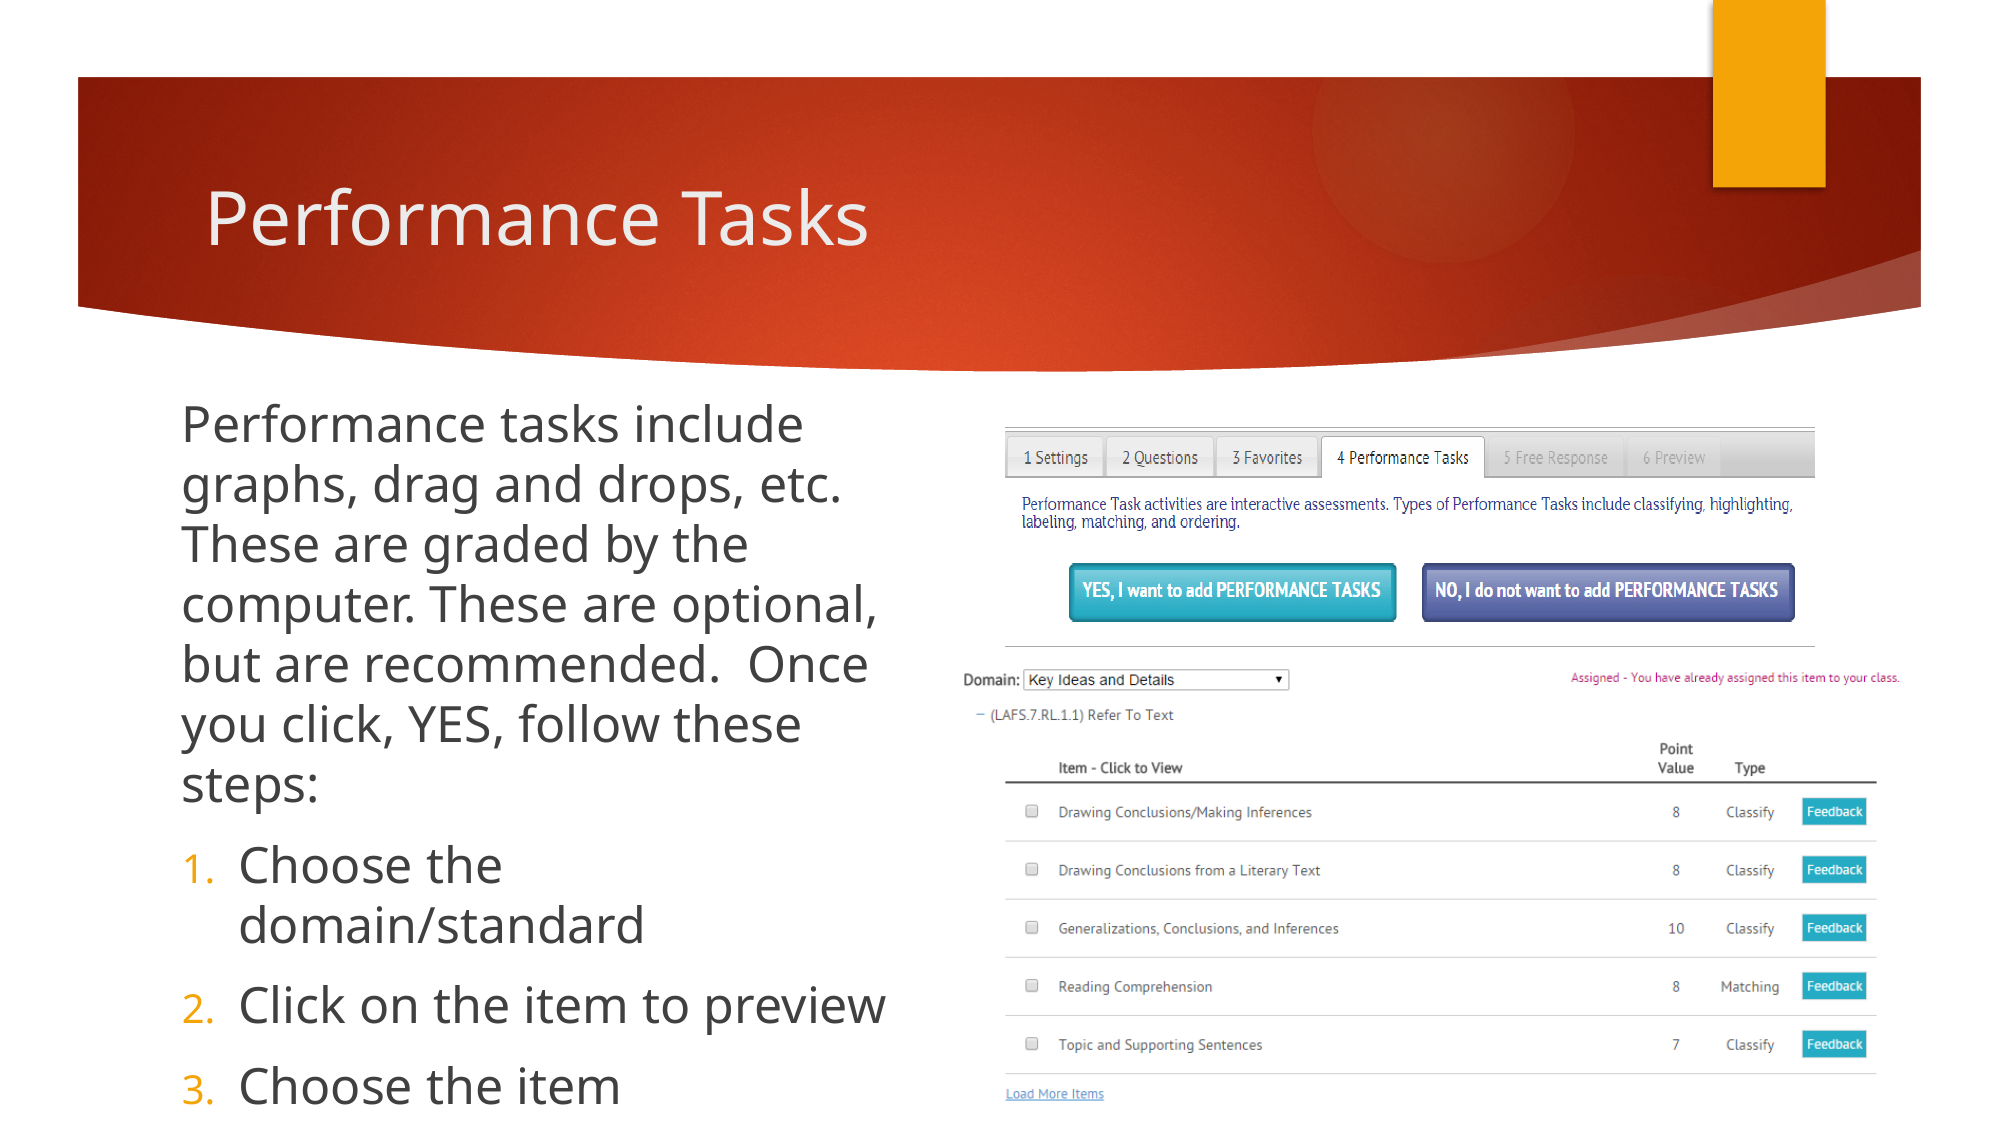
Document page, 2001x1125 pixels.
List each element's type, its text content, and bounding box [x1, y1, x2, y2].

title Performance Tasks [189, 155, 1627, 275]
picture [959, 426, 1902, 1109]
list Performance tasks include graphs, drag and drops, etc. These are graded by the computer. These are optional, but are recommended. Once you click, YES, follow these steps: Choose the domain/standard Click on the item to preview Choose the item [166, 384, 938, 946]
